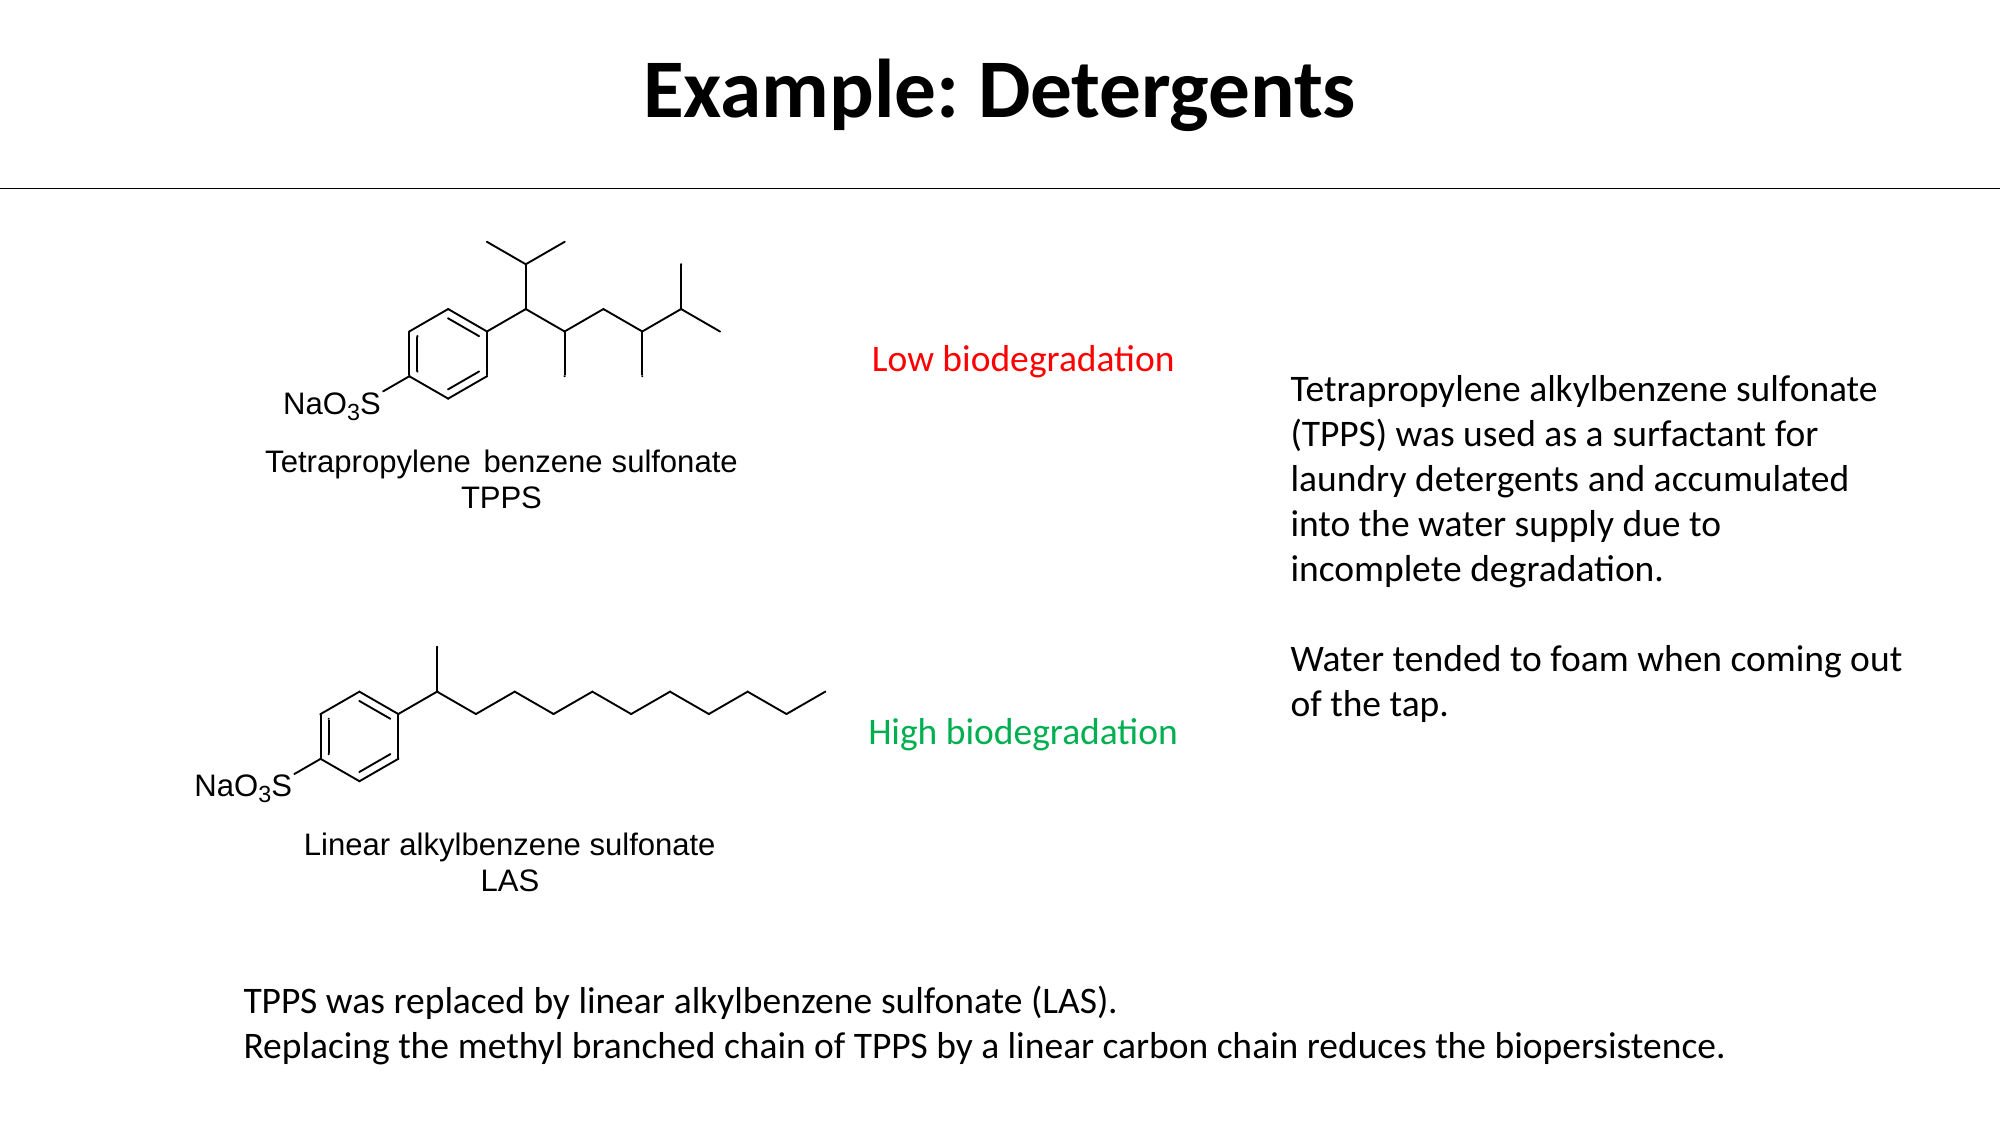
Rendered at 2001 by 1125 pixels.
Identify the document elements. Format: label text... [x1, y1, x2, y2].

text_box TPPS was replaced by linear alkylbenzene sulfonate (LAS). Replacing the methyl branched chain of TPPS by a linear carbon chain reduces the biopersistence. [228, 968, 1772, 1073]
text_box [187, 235, 831, 901]
text_box High biodegradation [853, 699, 1194, 759]
text_box Low biodegradation [857, 326, 1190, 387]
text_box Tetrapropylene alkylbenzene sulfonate (TPPS) was used as a surfactant for laundry detergents and accumulated into the water supply due to incomplete degradation. Water tended to foam when coming out of the tap. [1275, 356, 1919, 732]
text_box Example: Detergents [628, 26, 1372, 142]
